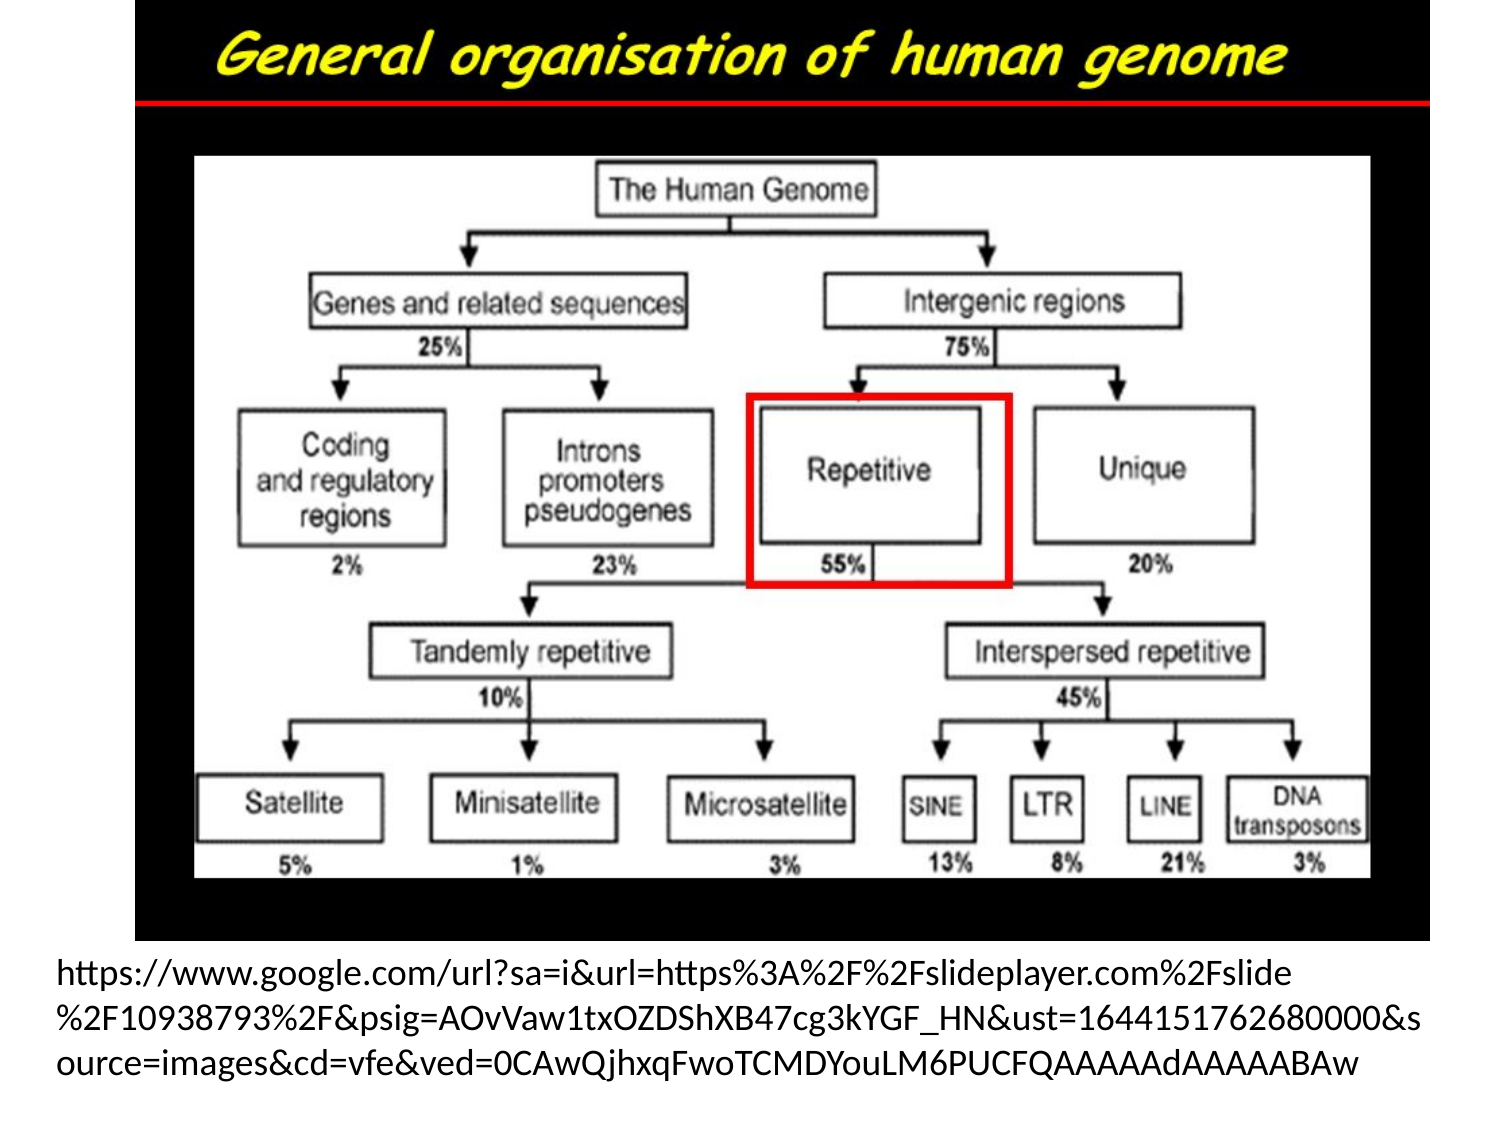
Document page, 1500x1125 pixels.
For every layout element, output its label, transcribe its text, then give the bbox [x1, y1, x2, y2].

text_box https://www.google.com/url?sa=i&url=https%3A%2F%2Fslideplayer.com%2Fslide%2F10938793%2F&psig=AOvVaw1txOZDShXB47cg3kYGF_HN&ust=1644151762680000&source=images&cd=vfe&ved=0CAwQjhxqFwoTCMDYouLM6PUCFQAAAAAdAAAAABAw [41, 940, 1447, 1091]
picture [135, 0, 1430, 941]
